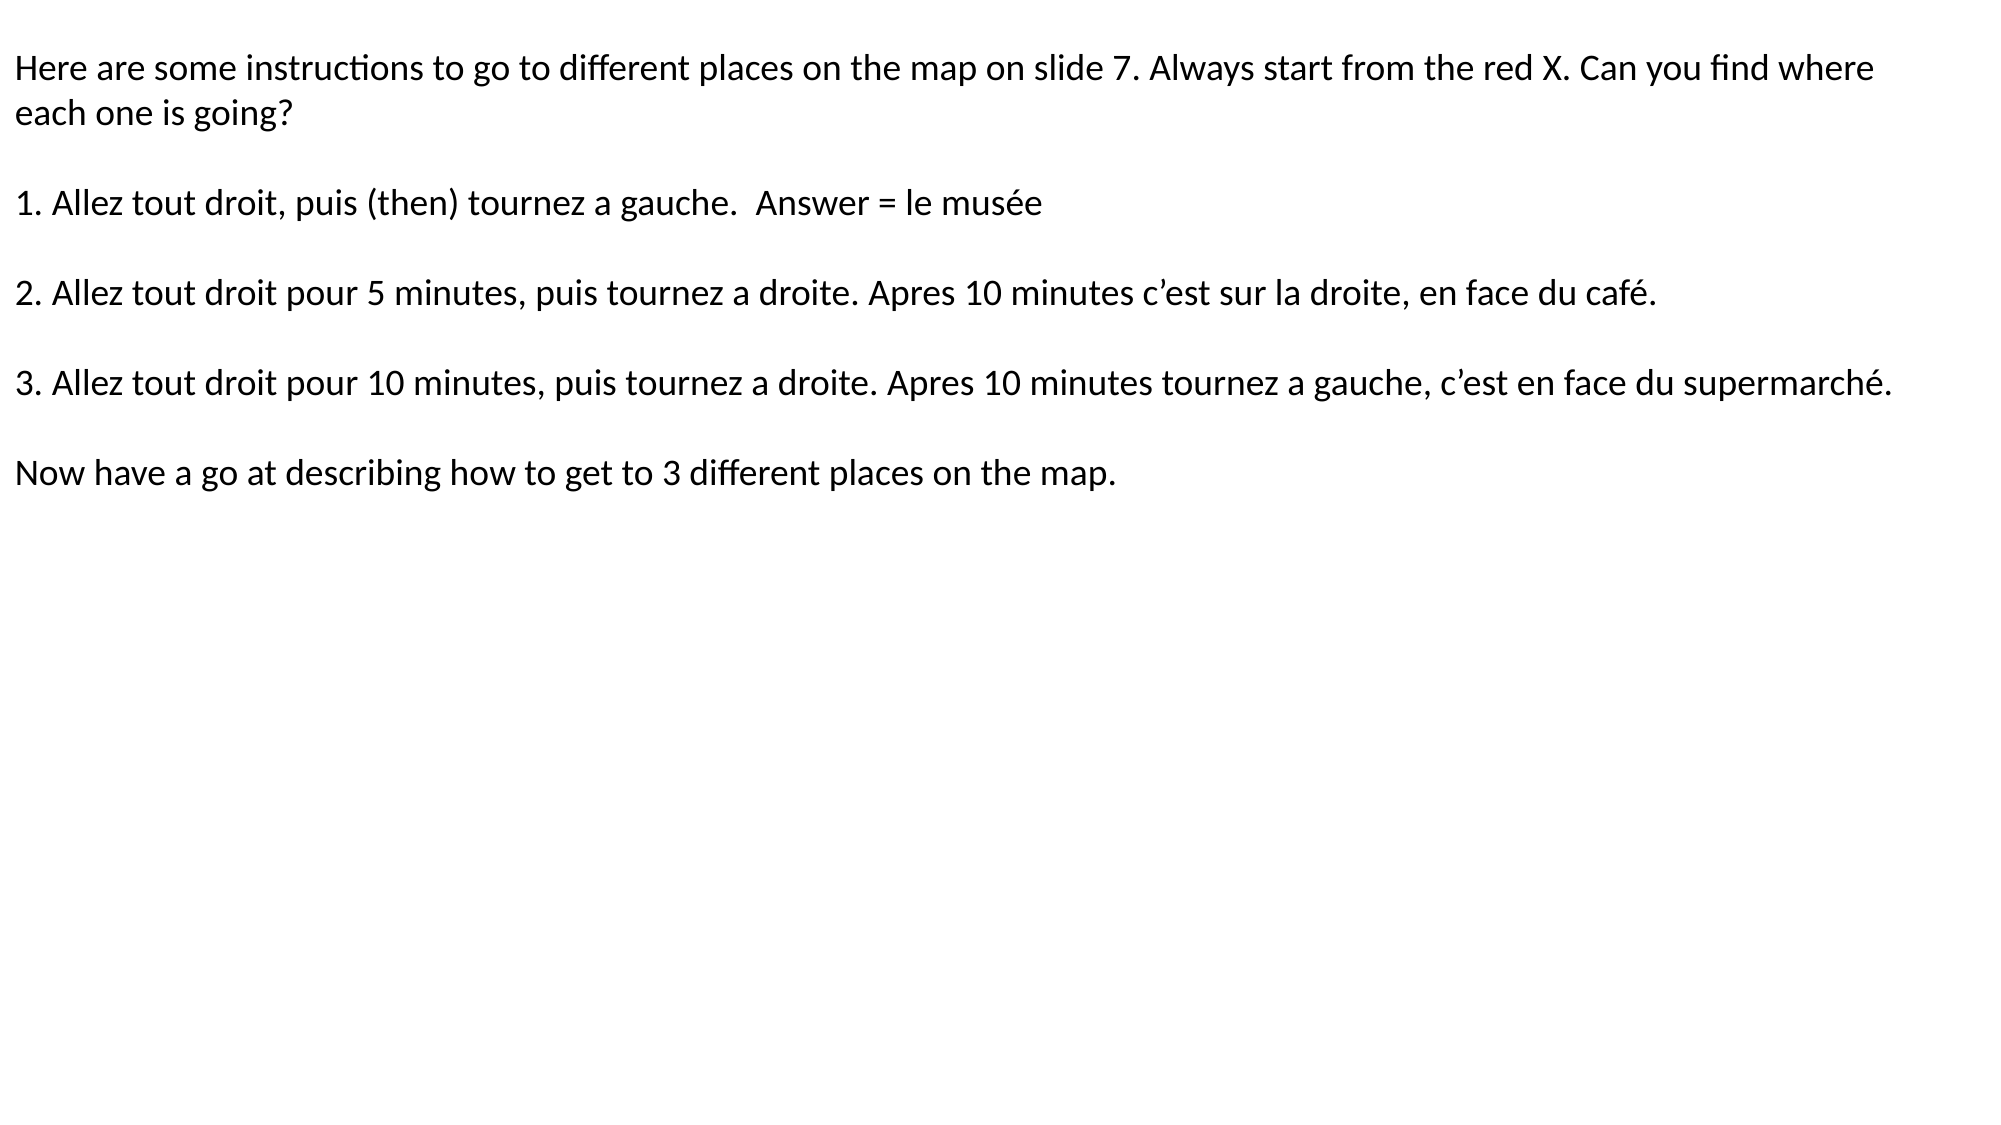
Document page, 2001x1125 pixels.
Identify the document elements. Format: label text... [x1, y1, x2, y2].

text_box Here are some instructions to go to different places on the map on slide 7. Always start from the red X. Can you find where each one is going? 1. Allez tout droit, puis (then) tournez a gauche. Answer = le musée 2. Allez tout droit pour 5 minutes, puis tournez a droite. Apres 10 minutes c’est sur la droite, en face du café. 3. Allez tout droit pour 10 minutes, puis tournez a droite. Apres 10 minutes tournez a gauche, c’est en face du supermarché. Now have a go at describing how to get to 3 different places on the map. [0, 35, 1927, 501]
